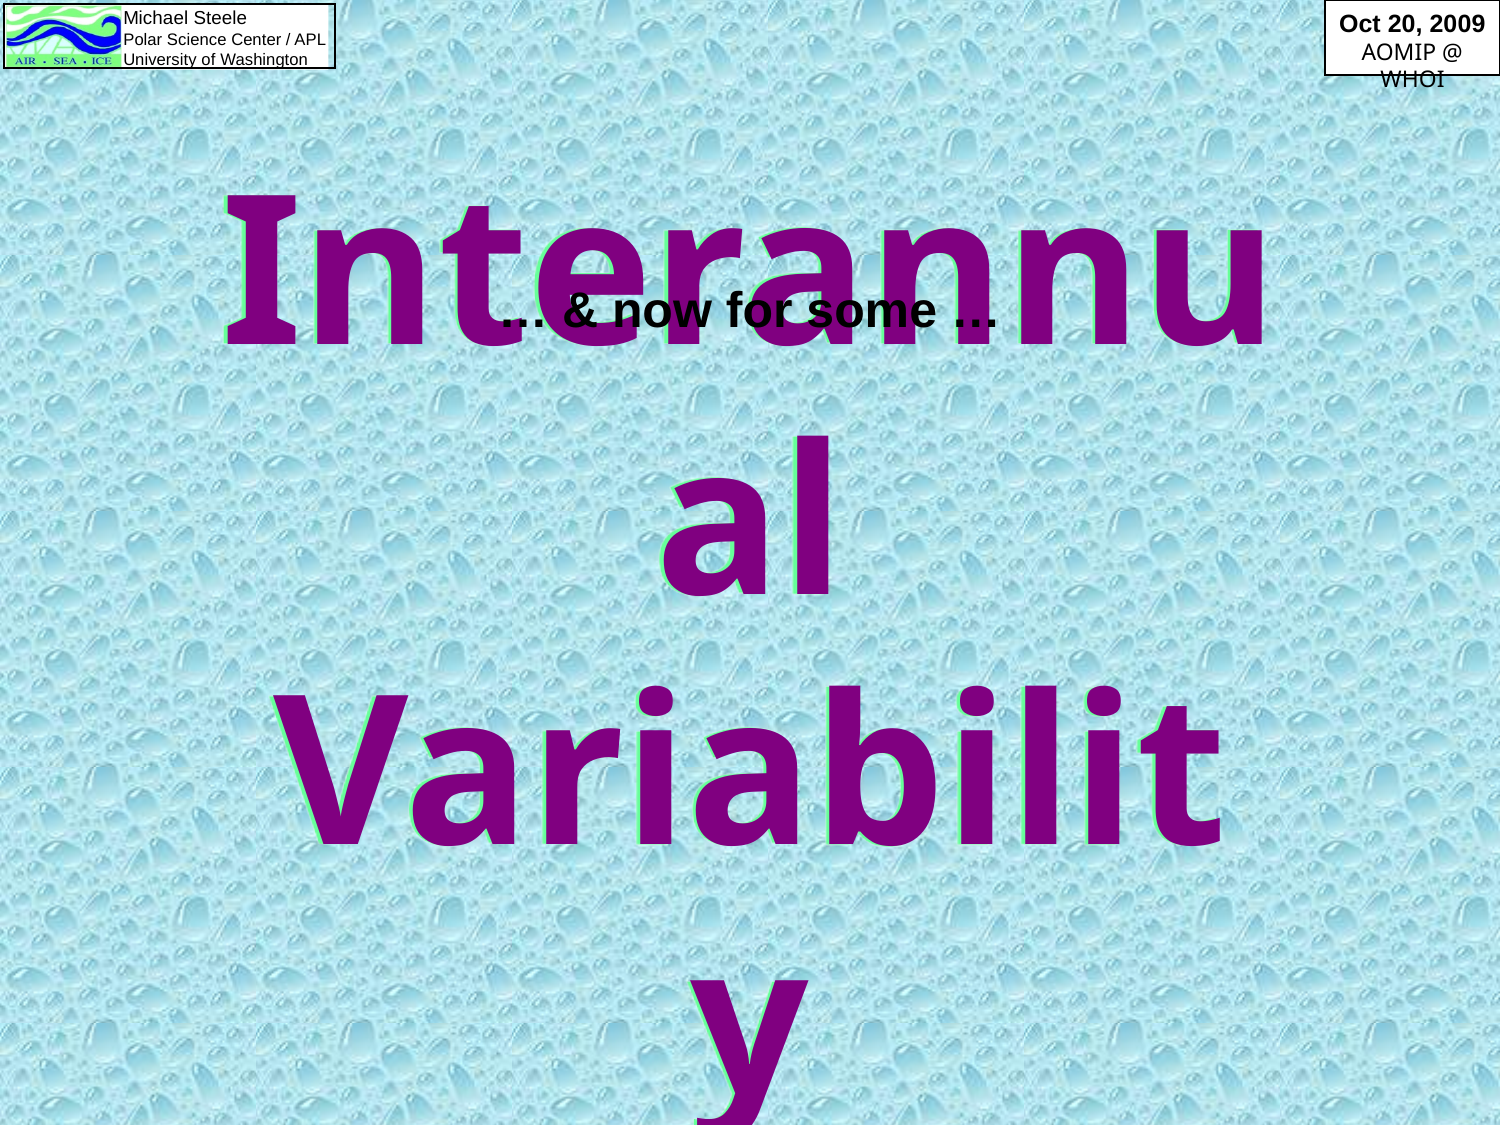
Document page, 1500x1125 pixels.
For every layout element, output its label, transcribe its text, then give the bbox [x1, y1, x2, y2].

text_box … & now for some … [483, 270, 1017, 345]
title Interannual Variability [199, 390, 1301, 882]
picture [1422, 76, 1432, 85]
picture [0, 0, 1500, 1125]
